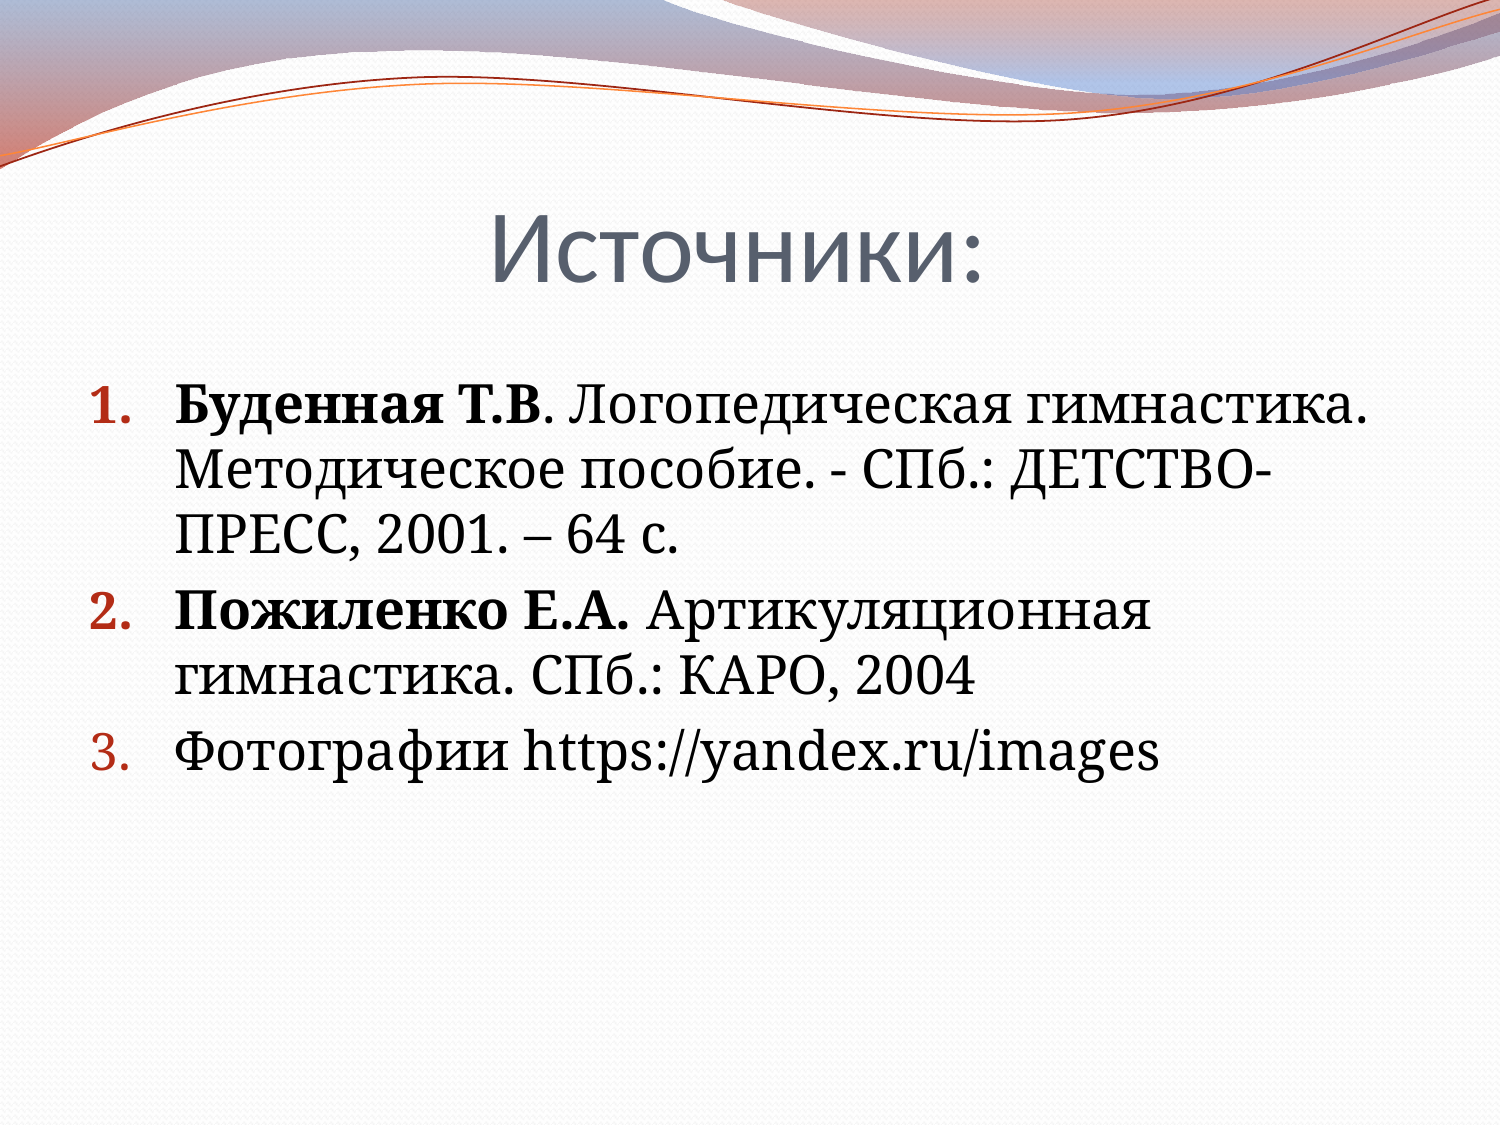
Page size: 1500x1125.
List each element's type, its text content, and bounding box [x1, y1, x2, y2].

title Источники: [75, 115, 1425, 303]
list Буденная Т.В. Логопедическая гимнастика. Методическое пособие. - СПб.: ДЕТСТВО-ПРЕСС, 2001. – 64 с. Пожиленко Е.А. Артикуляционная гимнастика. СПб.: КАРО, 2004 Фотографии https://yandex.ru/images [75, 362, 1425, 1038]
